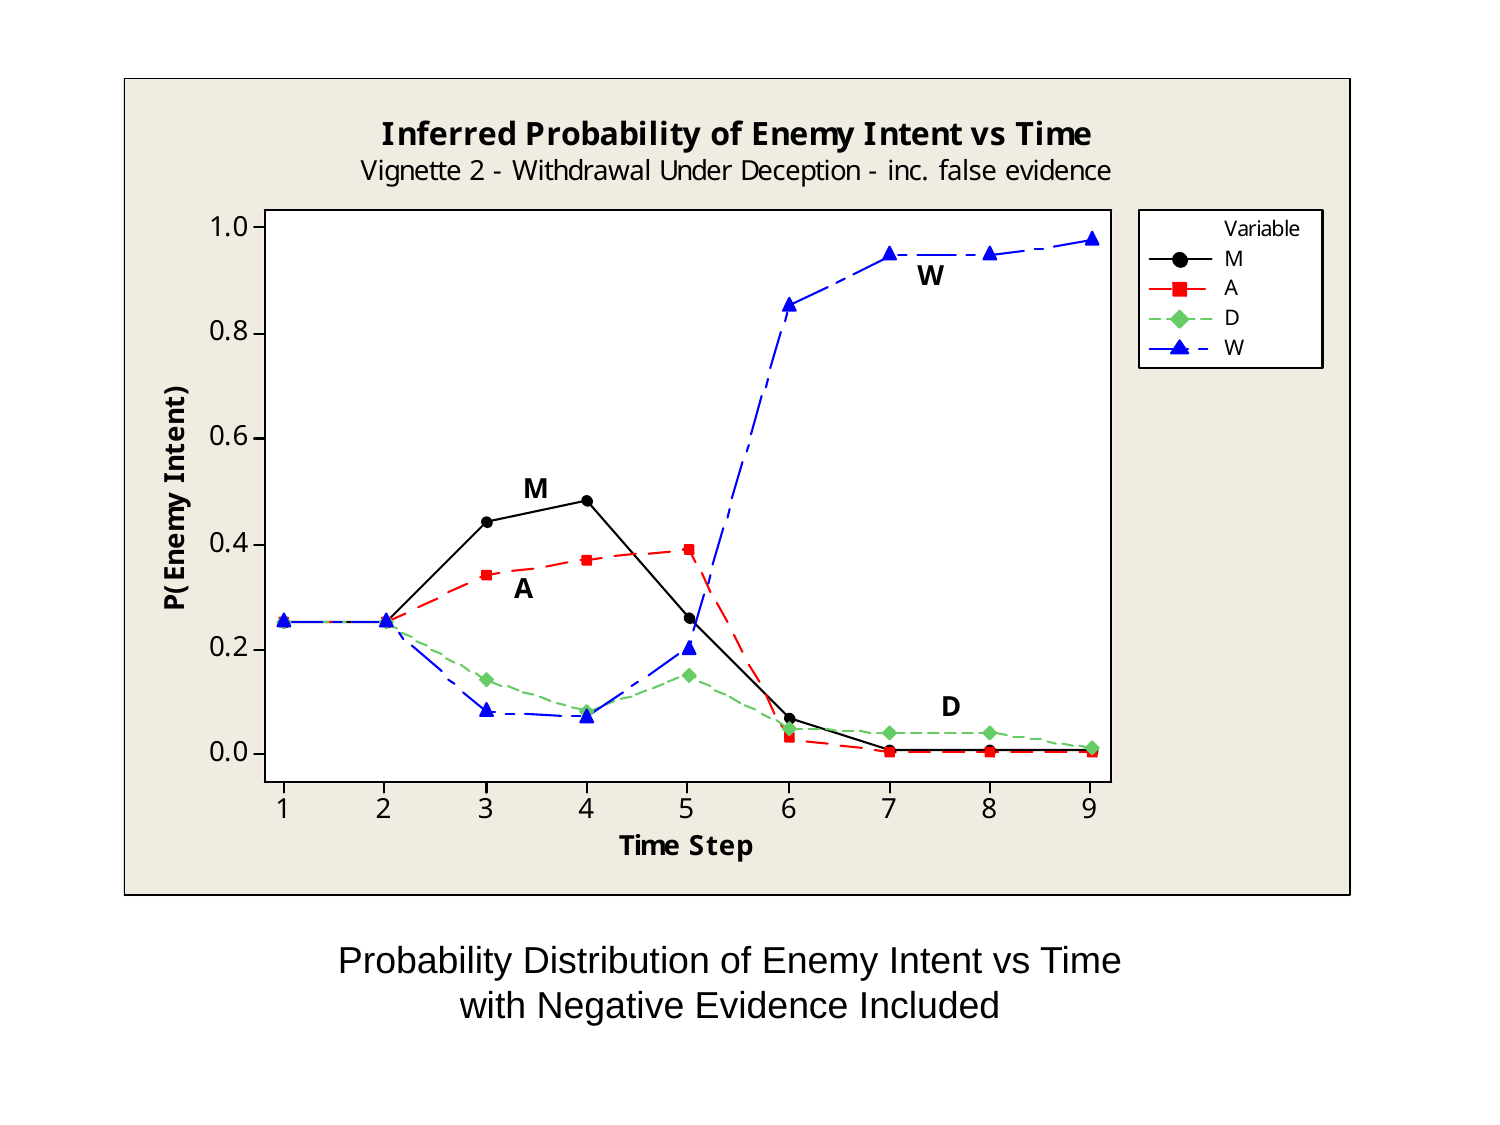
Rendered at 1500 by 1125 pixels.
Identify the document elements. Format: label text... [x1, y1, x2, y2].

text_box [123, 77, 1353, 898]
text_box Probability Distribution of Enemy Intent vs Time with Negative Evidence Included [322, 928, 1148, 1034]
